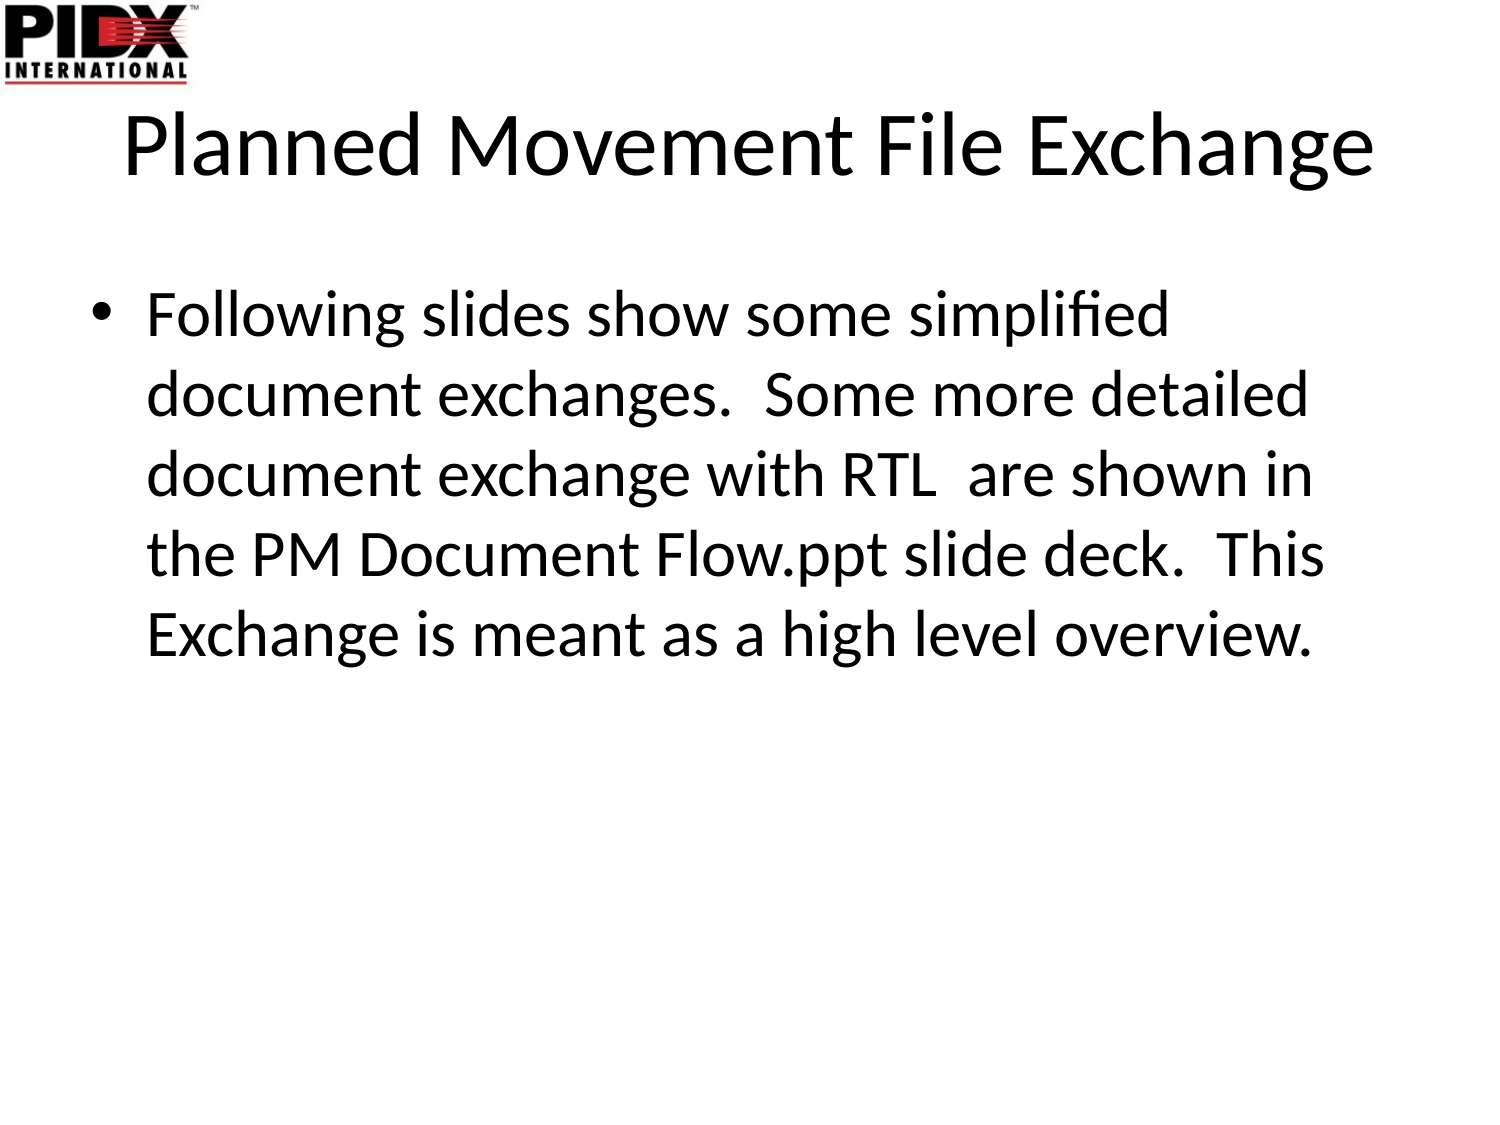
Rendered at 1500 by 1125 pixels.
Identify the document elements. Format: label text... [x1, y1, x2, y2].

title Planned Movement File Exchange [75, 45, 1425, 233]
list Following slides show some simplified document exchanges. Some more detailed document exchange with RTL are shown in the PM Document Flow.ppt slide deck. This Exchange is meant as a high level overview. [75, 262, 1425, 1005]
picture [0, 0, 205, 92]
